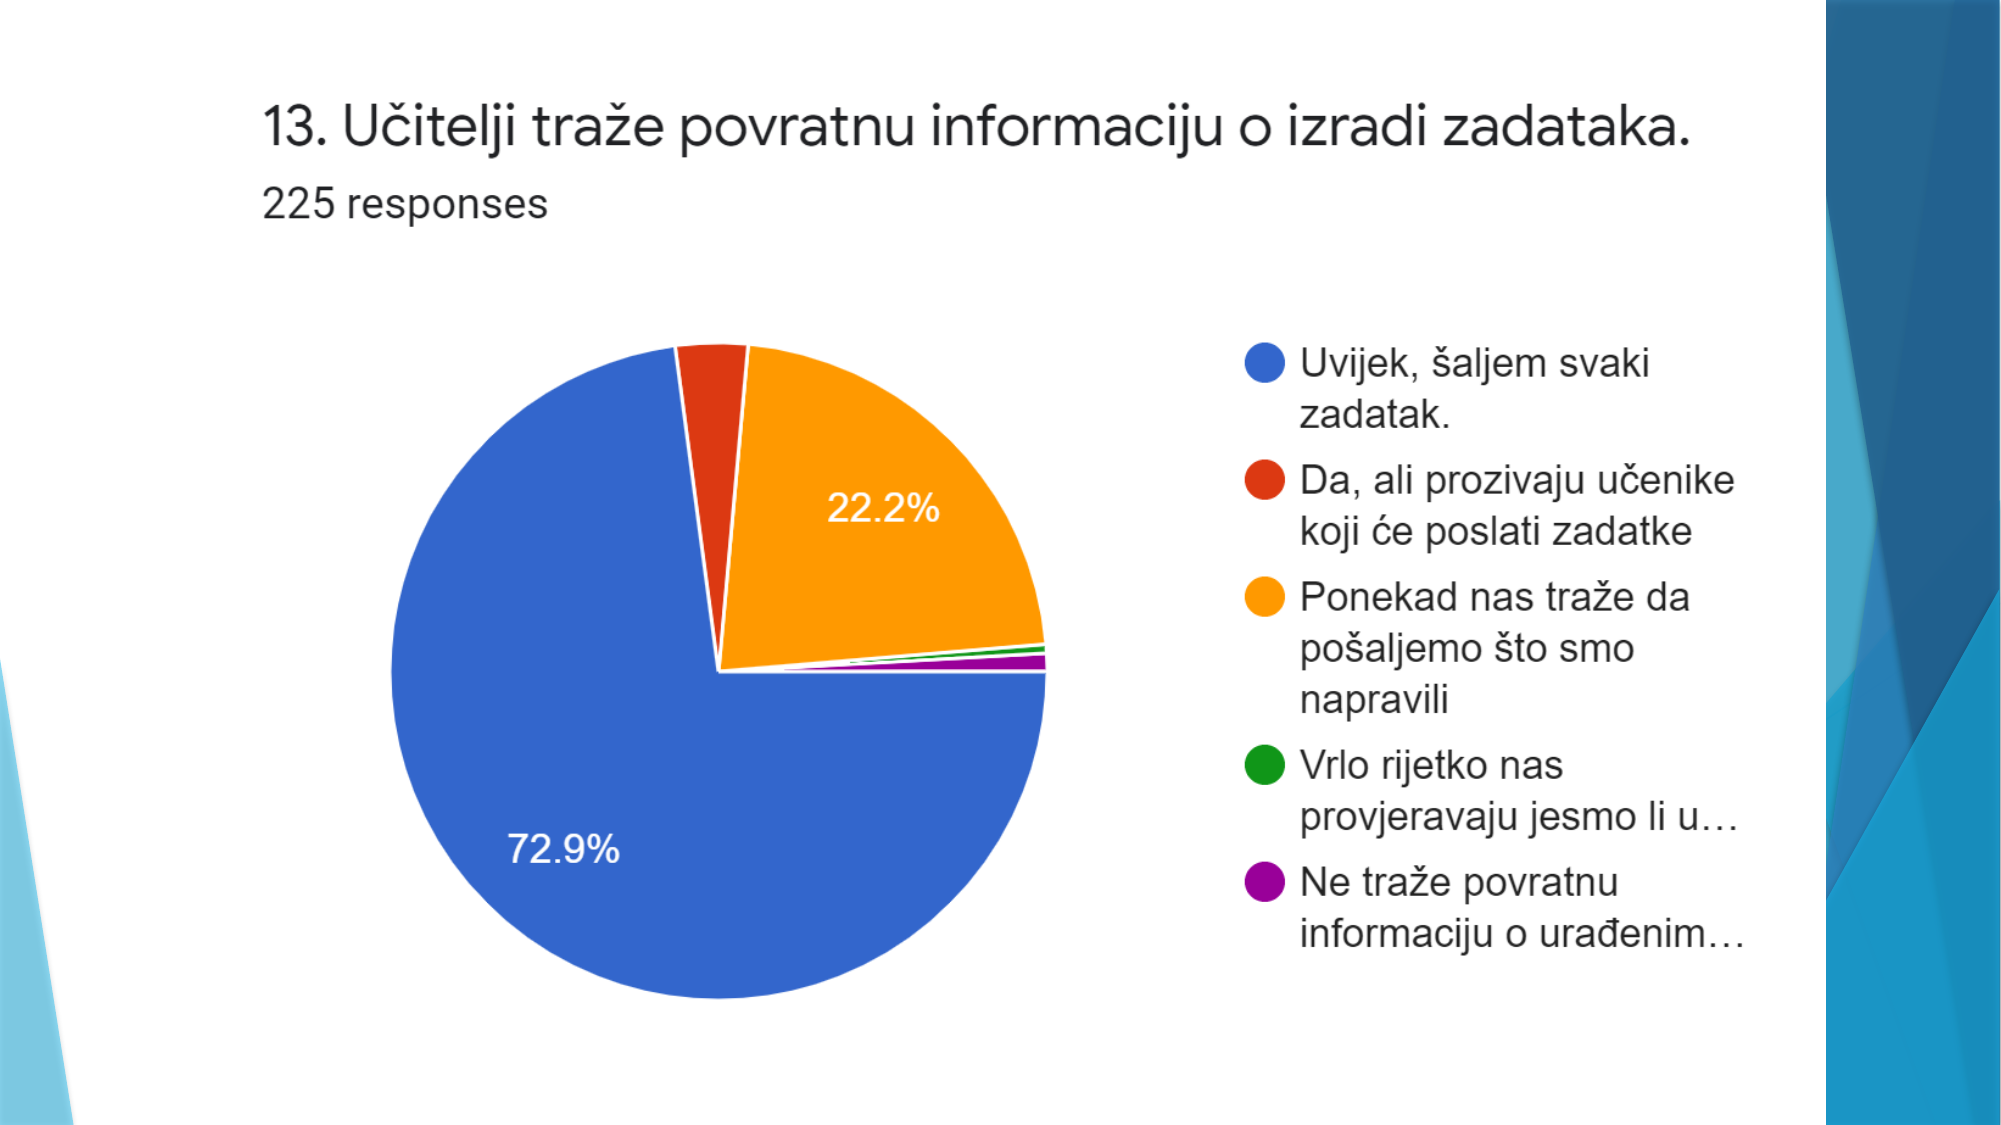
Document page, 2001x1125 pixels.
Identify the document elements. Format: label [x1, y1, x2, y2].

picture [173, 0, 1826, 1125]
